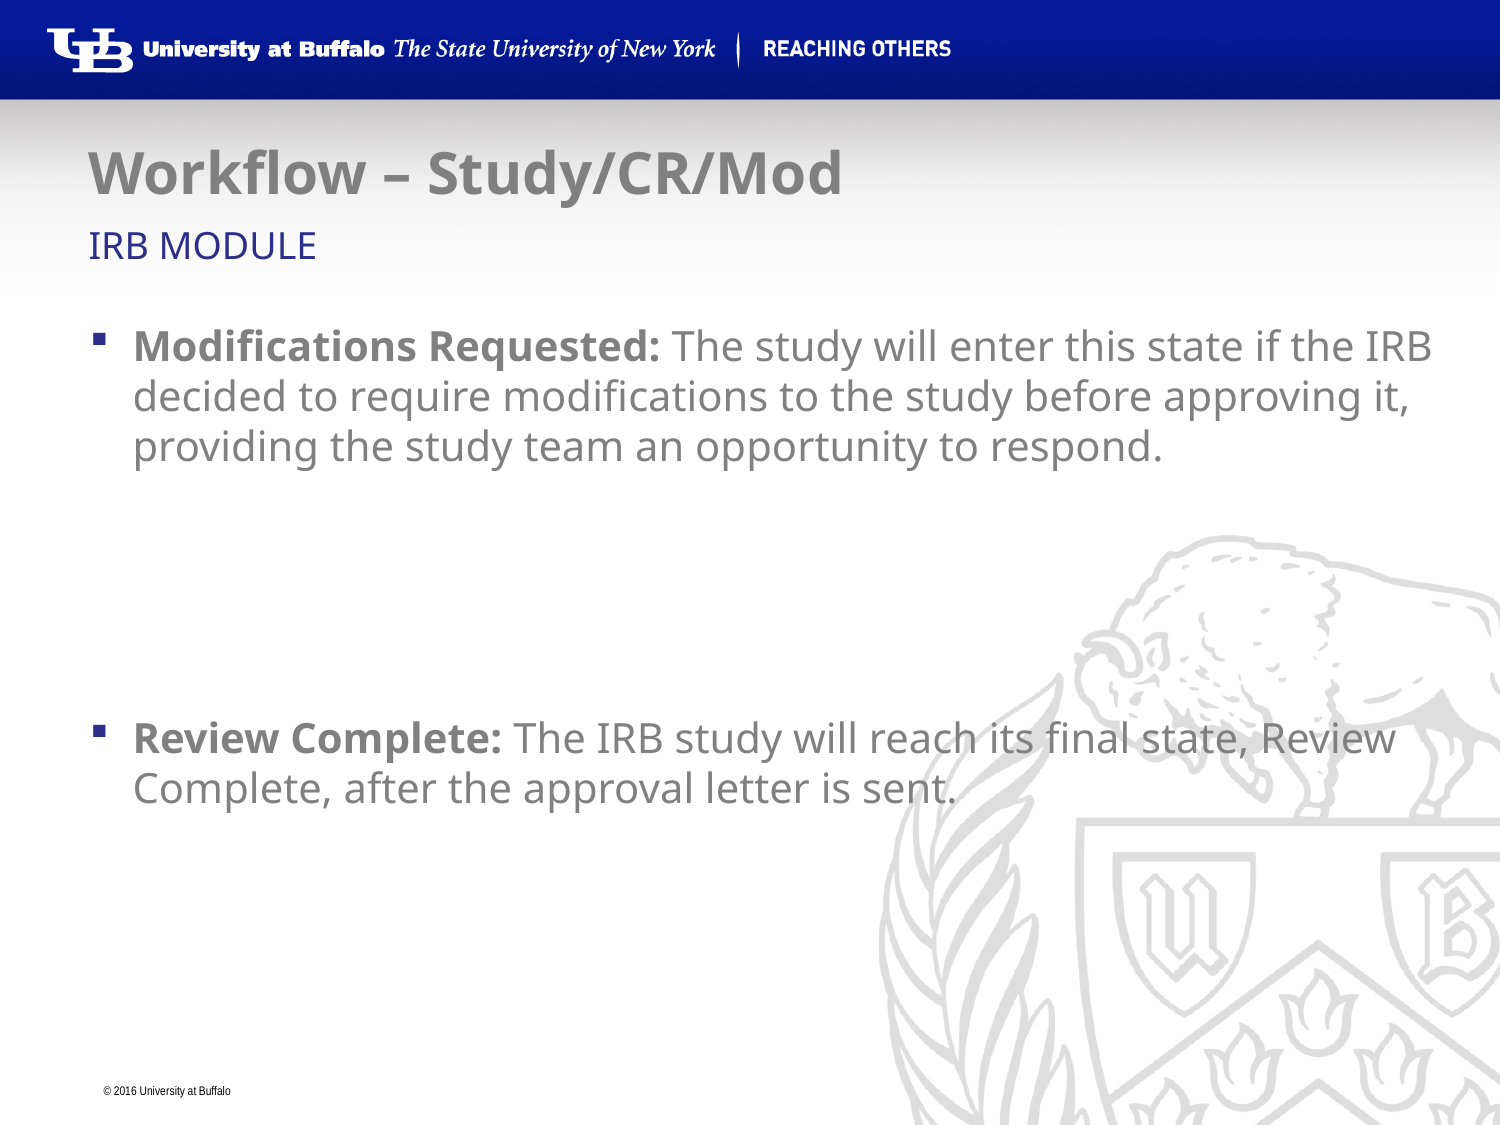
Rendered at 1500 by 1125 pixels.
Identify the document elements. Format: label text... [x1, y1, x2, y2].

list Modifications Requested: The study will enter this state if the IRB decided to require modifications to the study before approving it, providing the study team an opportunity to respond. Review Complete: The IRB study will reach its final state, Review Complete, after the approval letter is sent. [75, 312, 1455, 1050]
picture [0, 0, 1500, 1125]
subtitle IRB Module [73, 214, 1130, 290]
title Workflow – Study/CR/Mod [73, 128, 1132, 213]
